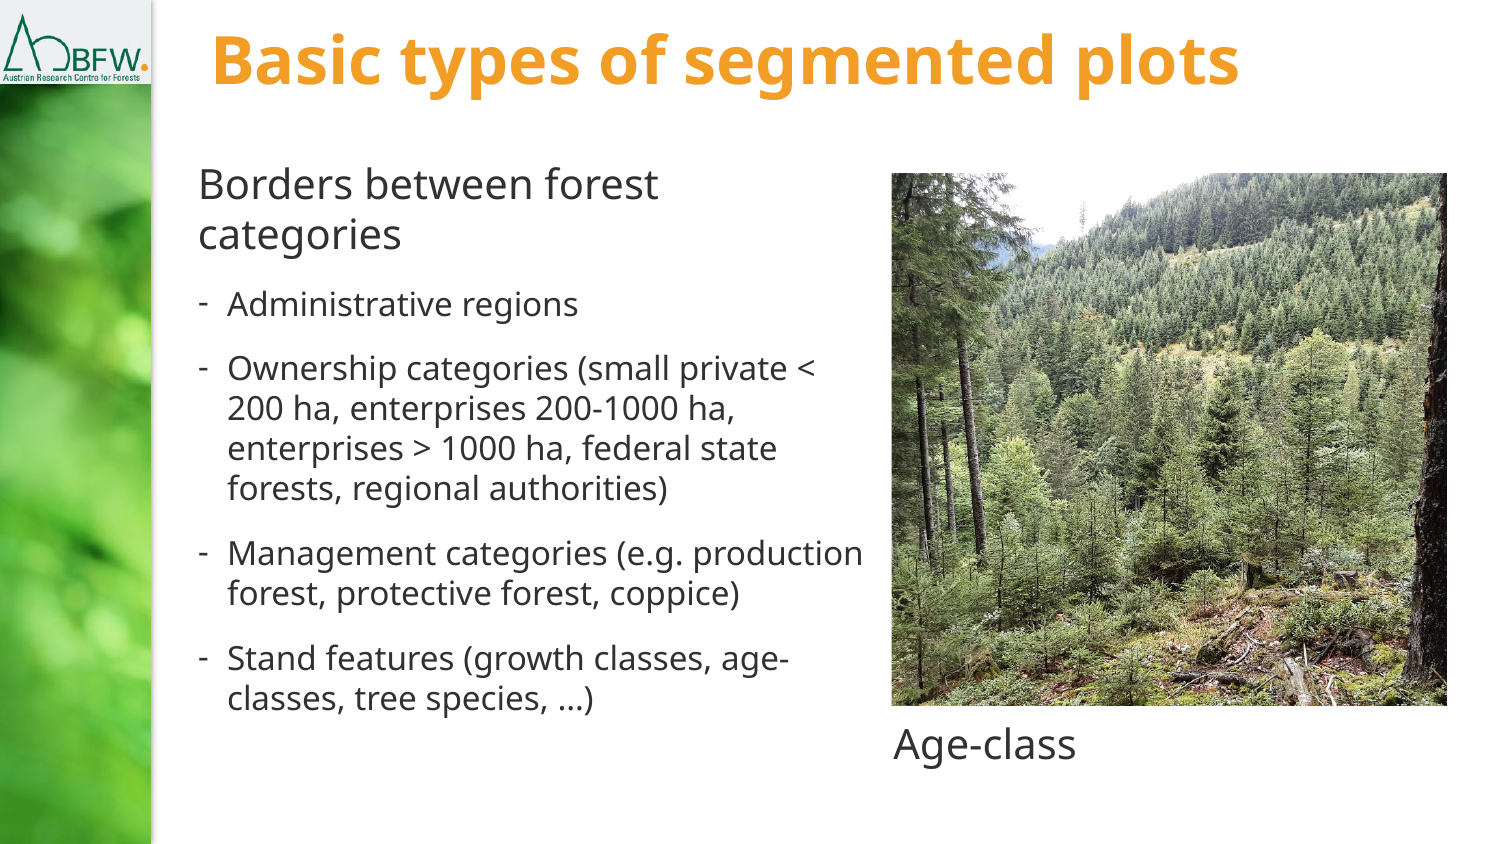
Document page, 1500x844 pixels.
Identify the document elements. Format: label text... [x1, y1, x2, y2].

picture [891, 173, 1448, 706]
text_box Age-class [878, 720, 1365, 775]
text_box Borders between forest categories Administrative regions Ownership categories (small private < 200 ha, enterprises 200-1000 ha, enterprises > 1000 ha, federal state forests, regional authorities) Management categories (e.g. production forest, protective forest, coppice) Stand features (growth classes, age-classes, tree species, …) [183, 150, 880, 729]
picture [0, 0, 172, 844]
title Basic types of segmented plots [195, 10, 1459, 104]
